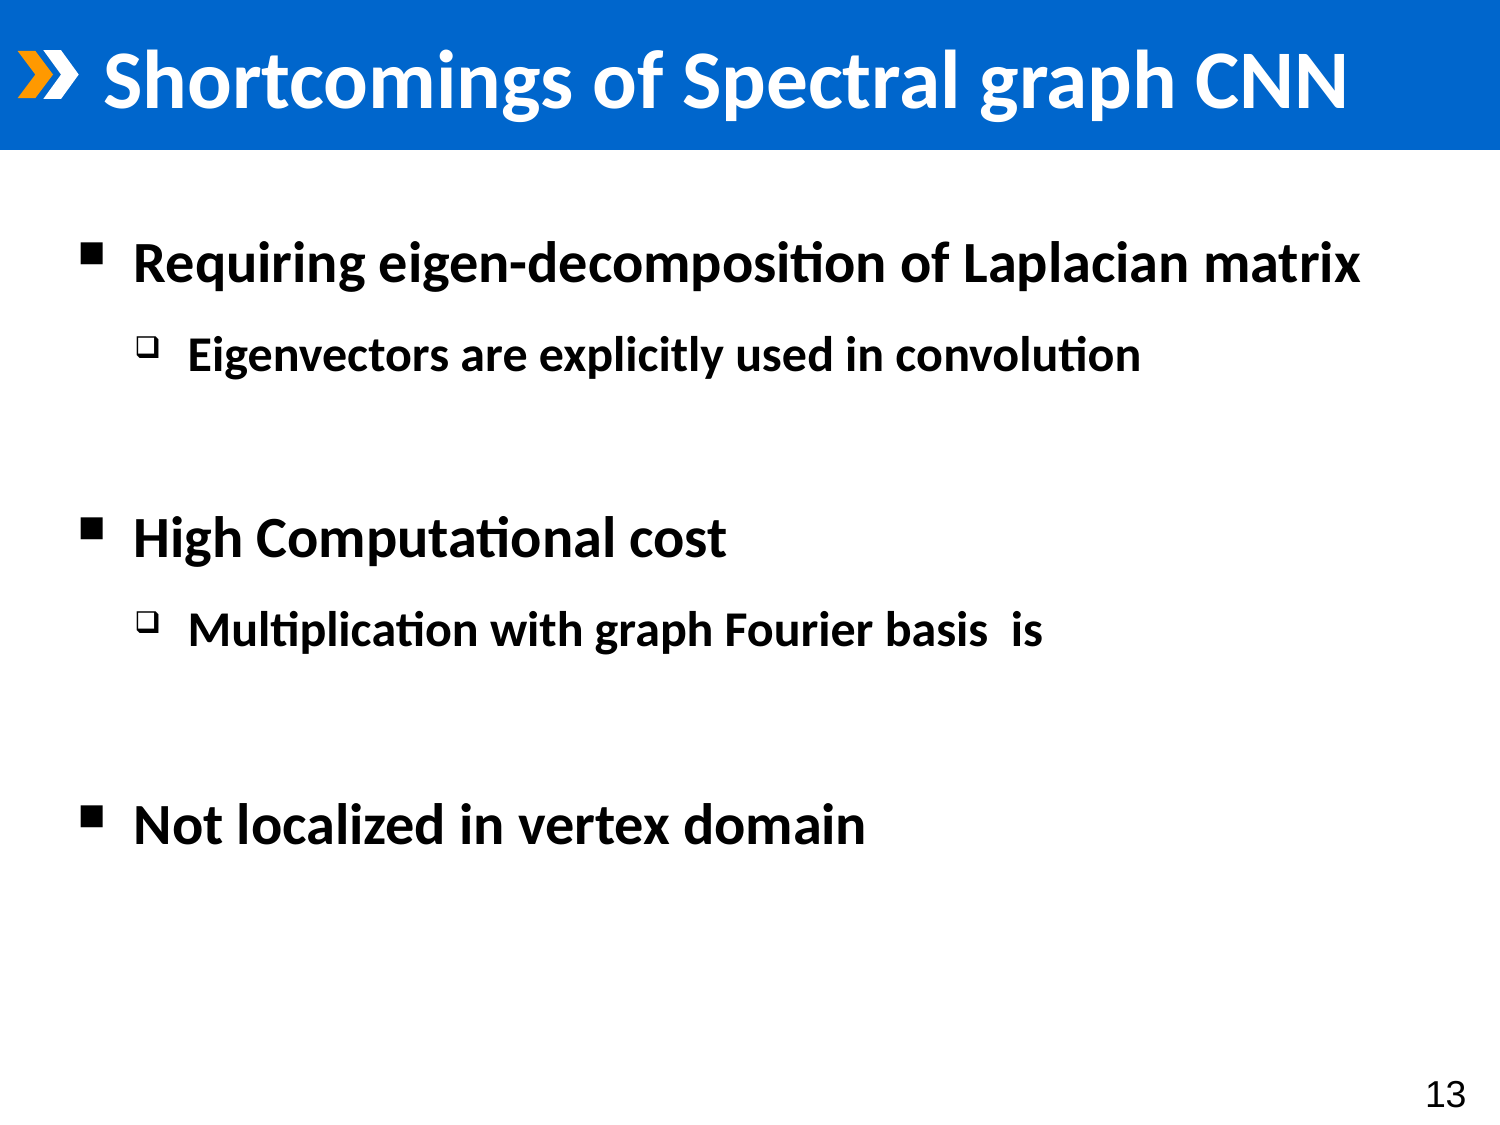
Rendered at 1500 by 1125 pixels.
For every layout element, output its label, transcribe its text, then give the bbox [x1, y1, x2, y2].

slide_number 13 [1410, 1062, 1496, 1125]
title Shortcomings of Spectral graph CNN [88, 0, 1500, 151]
